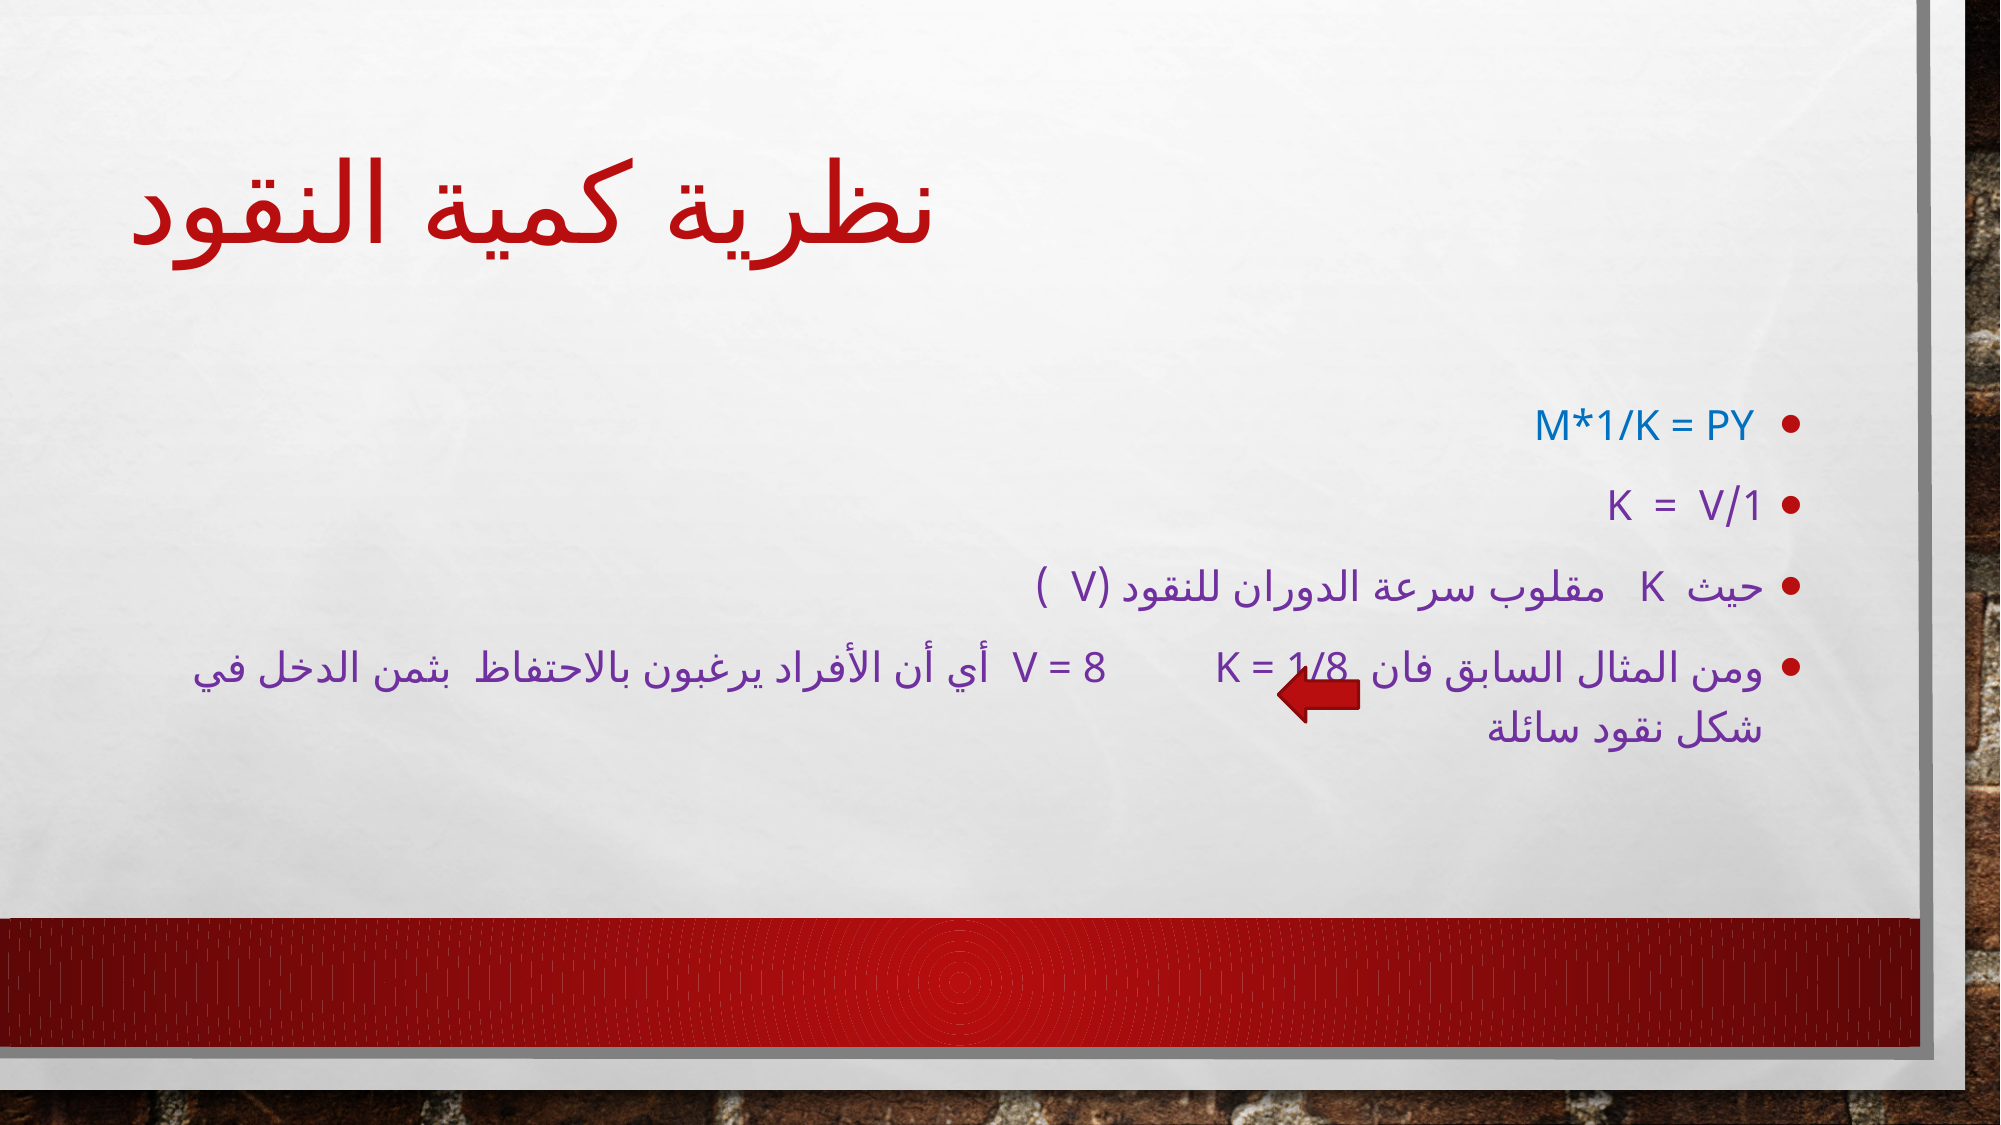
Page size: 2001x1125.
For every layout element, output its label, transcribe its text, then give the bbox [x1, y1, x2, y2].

picture [0, 0, 2000, 1125]
title نظرية كمية النقود [112, 112, 1818, 302]
list M*1/K = Py 1/K = V حيث k مقلوب سرعة الدوران للنقود (V ) ومن المثال السابق فان V = 8 K = 1/8 أي أن الأفراد يرغبون بالاحتفاظ بثمن الدخل في شكل نقود سائلة [112, 338, 1818, 882]
text_box [1277, 665, 1361, 724]
